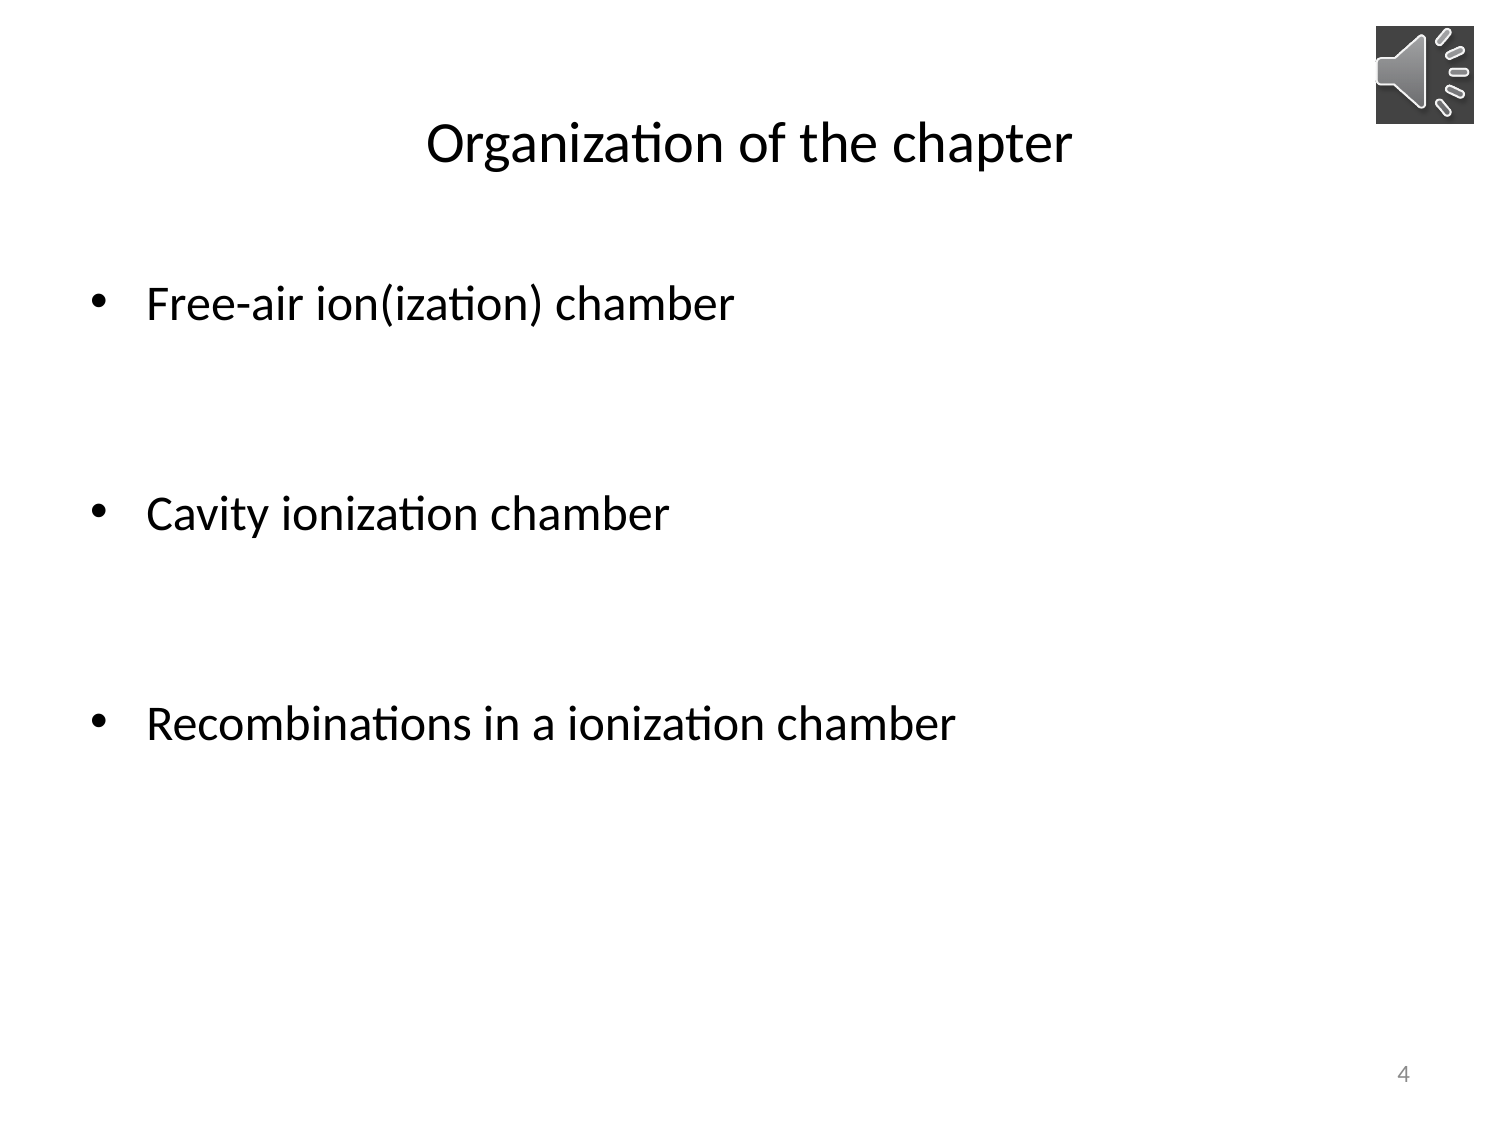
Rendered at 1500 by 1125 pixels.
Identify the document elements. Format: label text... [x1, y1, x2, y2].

list Free-air ion(ization) chamber Cavity ionization chamber Recombinations in a ionization chamber [75, 262, 1450, 1013]
slide_number 4 [1074, 1042, 1425, 1103]
title Organization of the chapter [75, 45, 1425, 233]
picture [1374, 24, 1476, 126]
